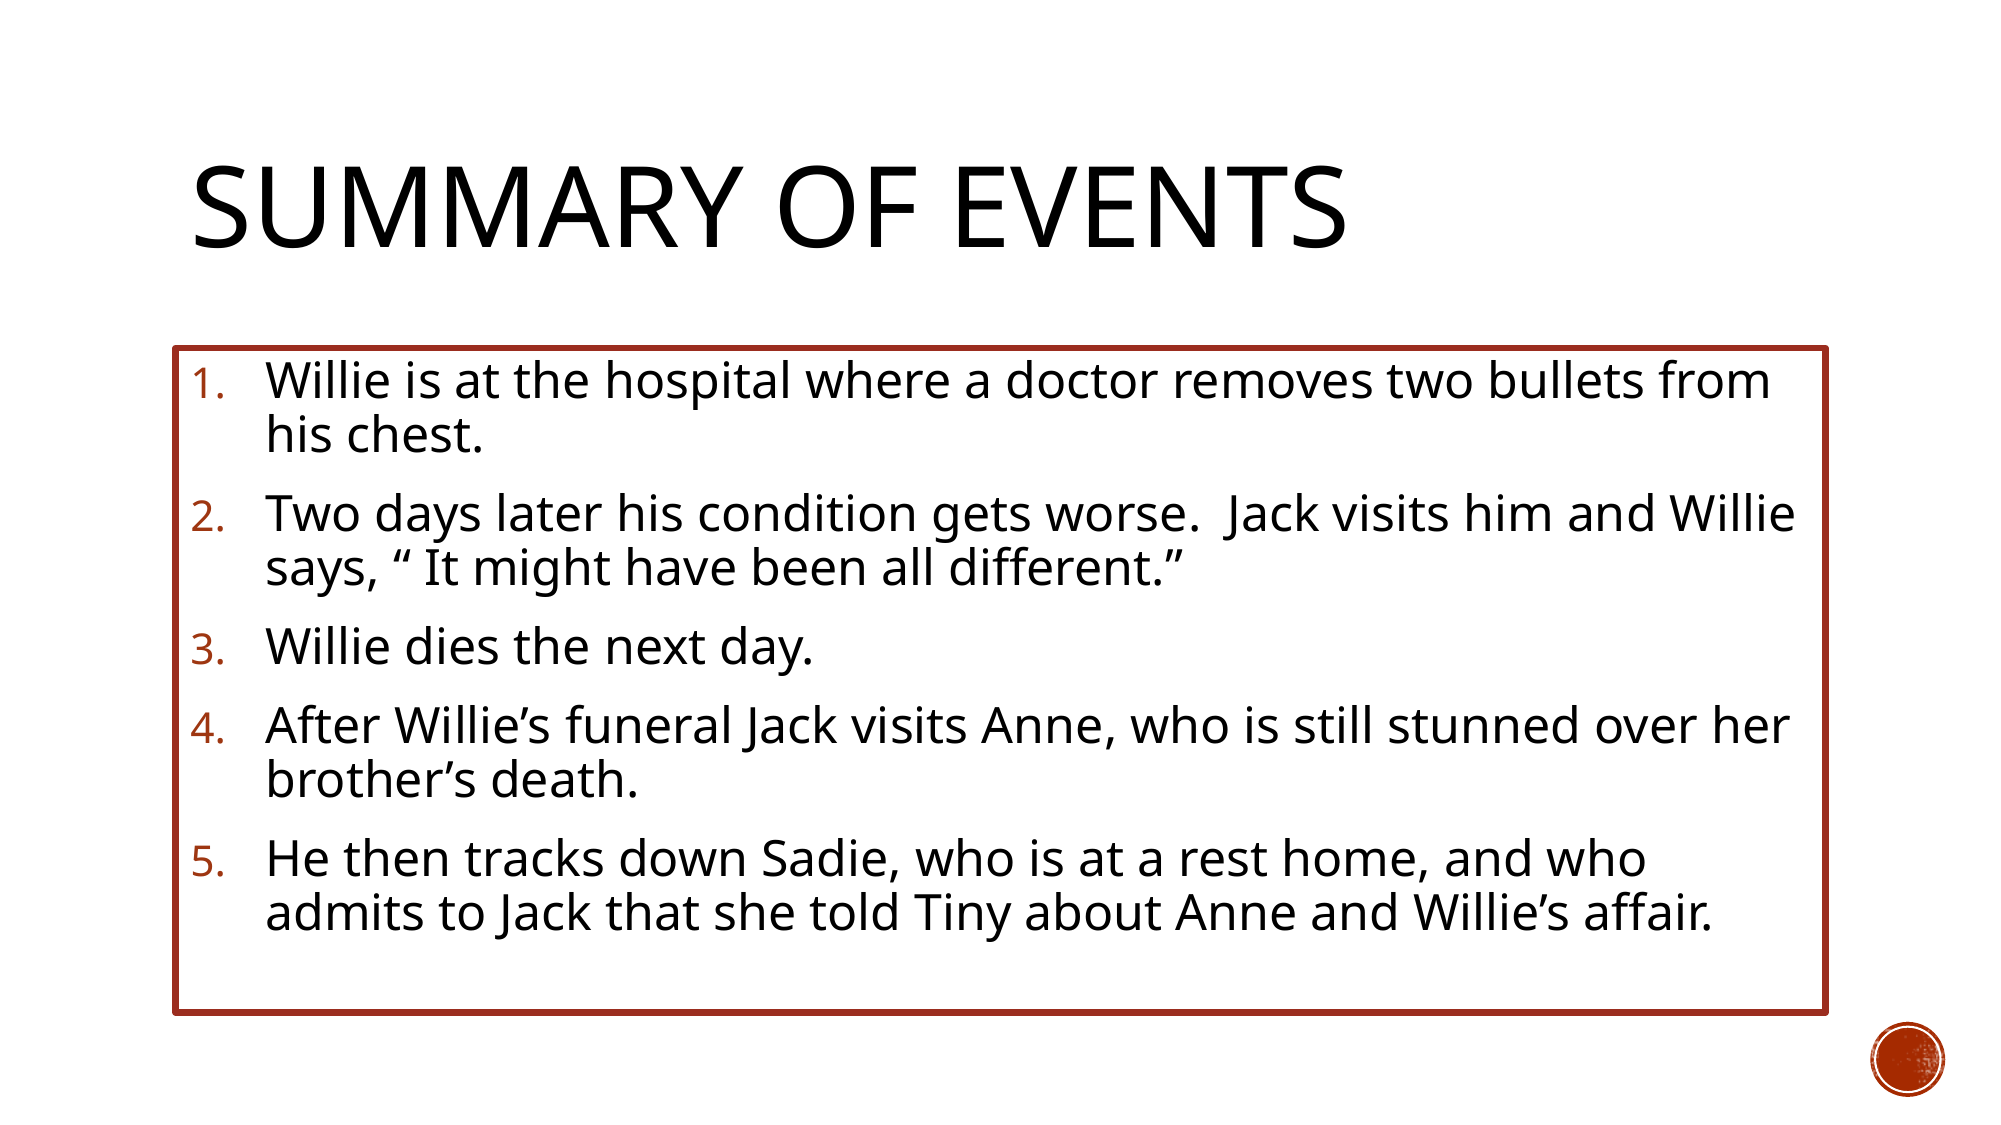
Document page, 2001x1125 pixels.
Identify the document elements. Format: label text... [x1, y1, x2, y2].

title Summary of Events [175, 79, 1826, 344]
list Willie is at the hospital where a doctor removes two bullets from his chest. Two days later his condition gets worse. Jack visits him and Willie says, “ It might have been all different.” Willie dies the next day. After Willie’s funeral Jack visits Anne, who is still stunned over her brother’s death. He then tracks down Sadie, who is at a rest home, and who admits to Jack that she told Tiny about Anne and Willie’s affair. [174, 347, 1826, 1013]
